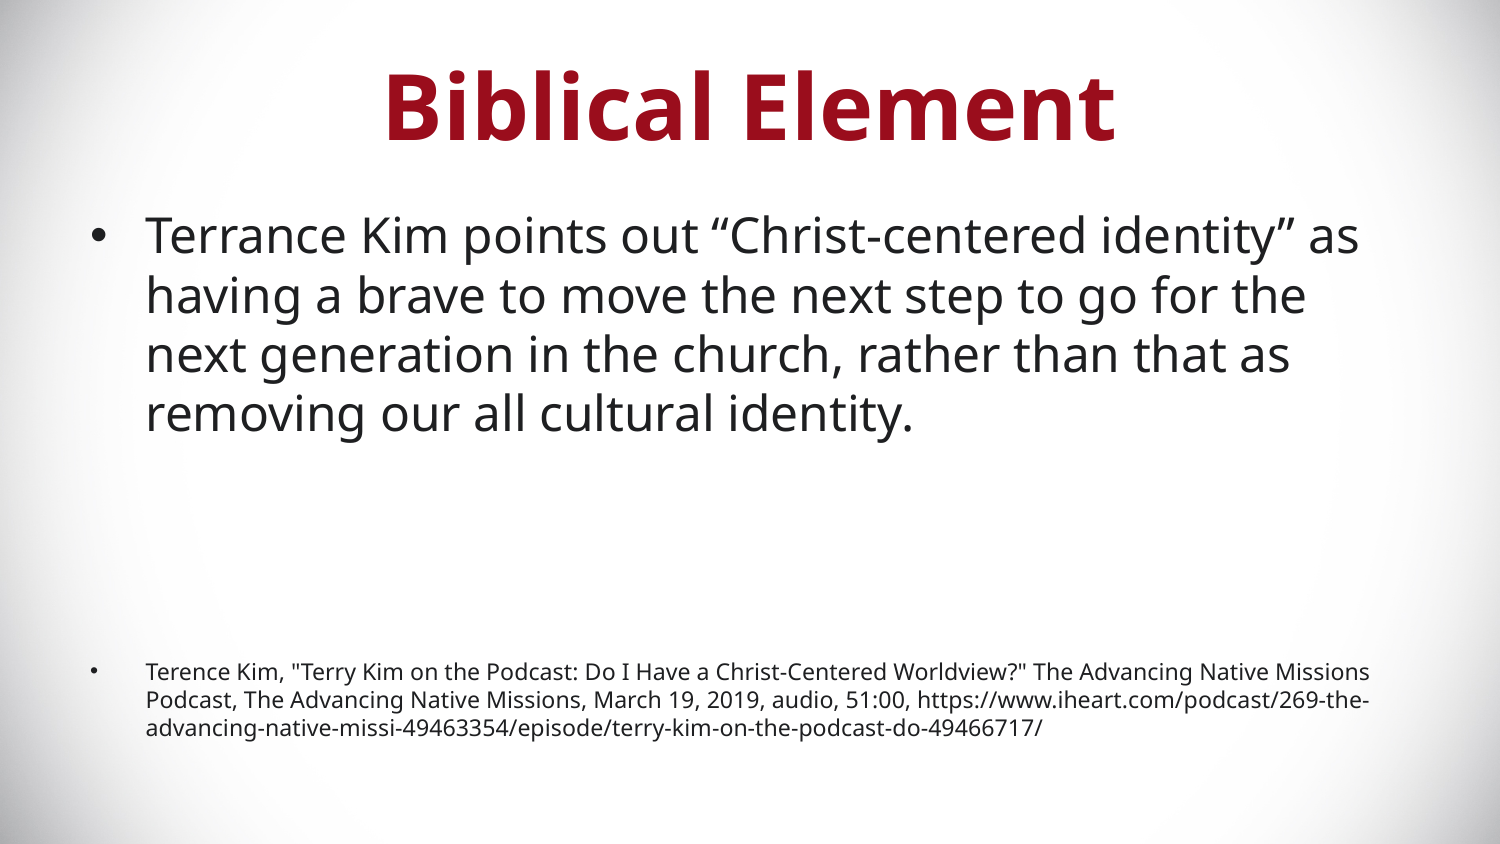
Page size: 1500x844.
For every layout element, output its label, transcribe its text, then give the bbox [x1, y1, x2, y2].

list Terrance Kim points out “Christ-centered identity” as having a brave to move the next step to go for the next generation in the church, rather than that as removing our all cultural identity. Terence Kim, "Terry Kim on the Podcast: Do I Have a Christ-Centered Worldview?" The Advancing Native Missions Podcast, The Advancing Native Missions, March 19, 2019, audio, 51:00, https://www.iheart.com/podcast/269-the-advancing-native-missi-49463354/episode/terry-kim-on-the-podcast-do-49466717/ [75, 196, 1425, 754]
picture [0, 0, 1500, 844]
title Biblical Element [75, 33, 1425, 175]
